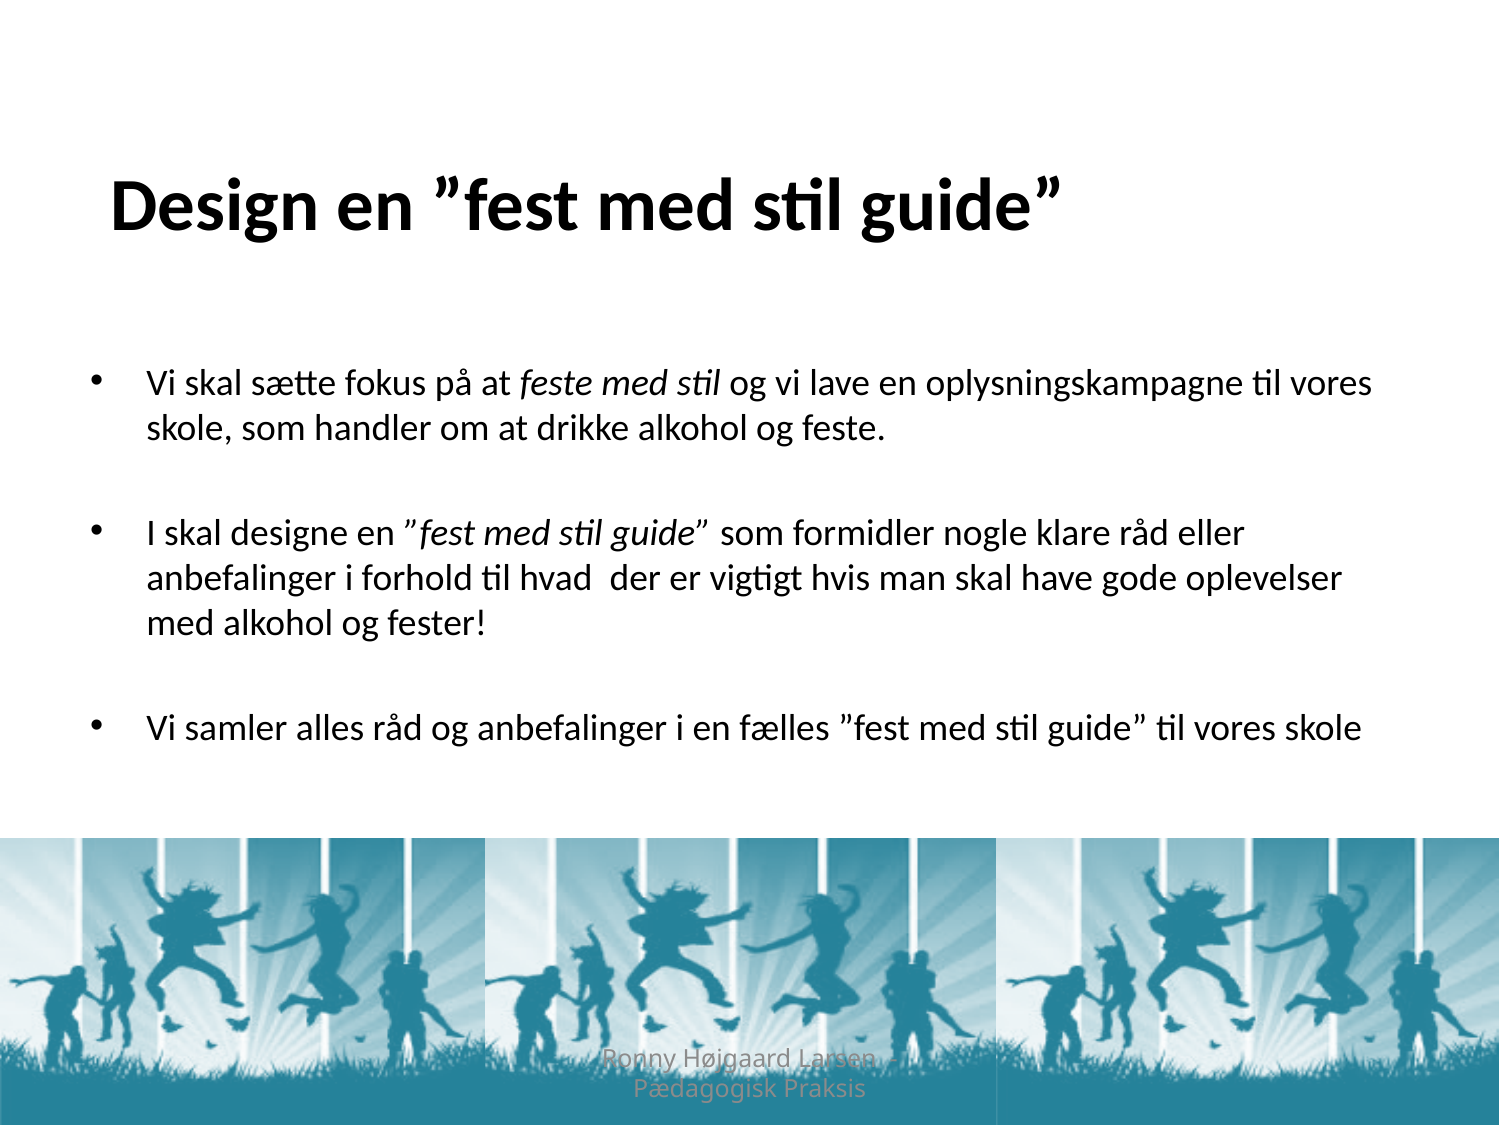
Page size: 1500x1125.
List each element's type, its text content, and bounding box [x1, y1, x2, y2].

list Vi skal sætte fokus på at feste med stil og vi lave en oplysningskampagne til vores skole, som handler om at drikke alkohol og feste. I skal designe en ”fest med stil guide” som formidler nogle klare råd eller anbefalinger i forhold til hvad der er vigtigt hvis man skal have gode oplevelser med alkohol og fester! Vi samler alles råd og anbefalinger i en fælles ”fest med stil guide” til vores skole [74, 262, 1426, 837]
picture [0, 838, 1500, 1125]
title Design en ”fest med stil guide” [74, 44, 1426, 233]
